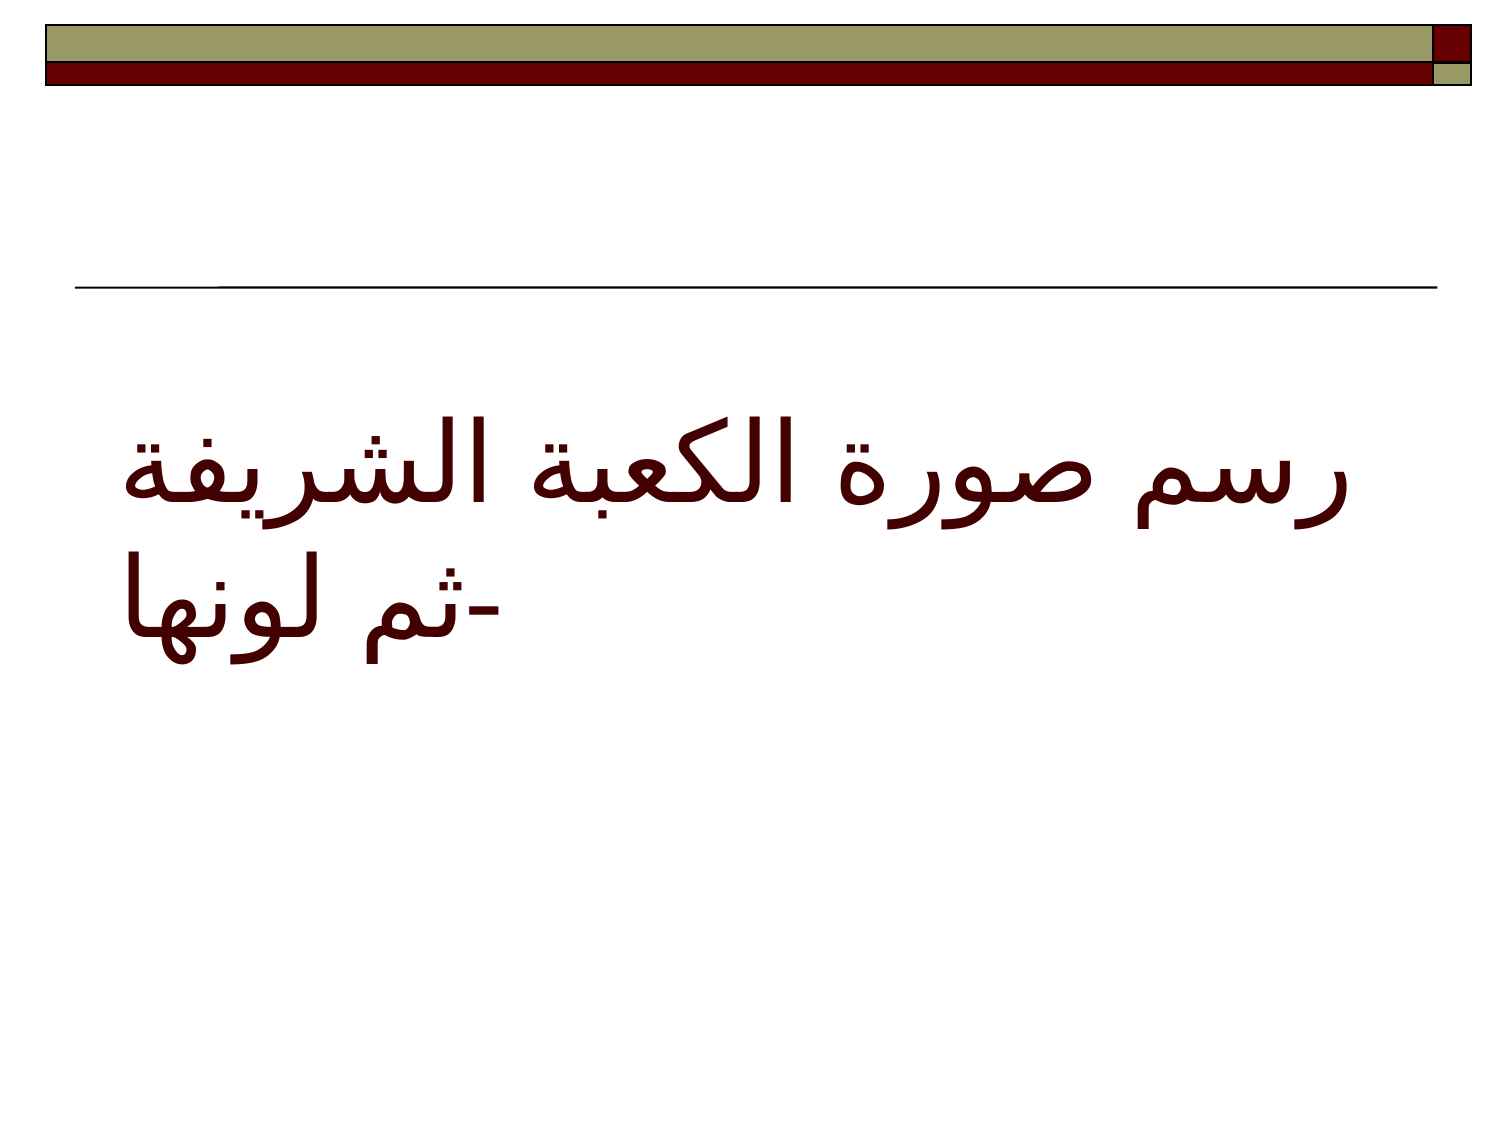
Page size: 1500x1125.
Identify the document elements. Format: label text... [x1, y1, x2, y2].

title رسم صورة الكعبة الشريفة ثم لونها- [103, 450, 1500, 668]
